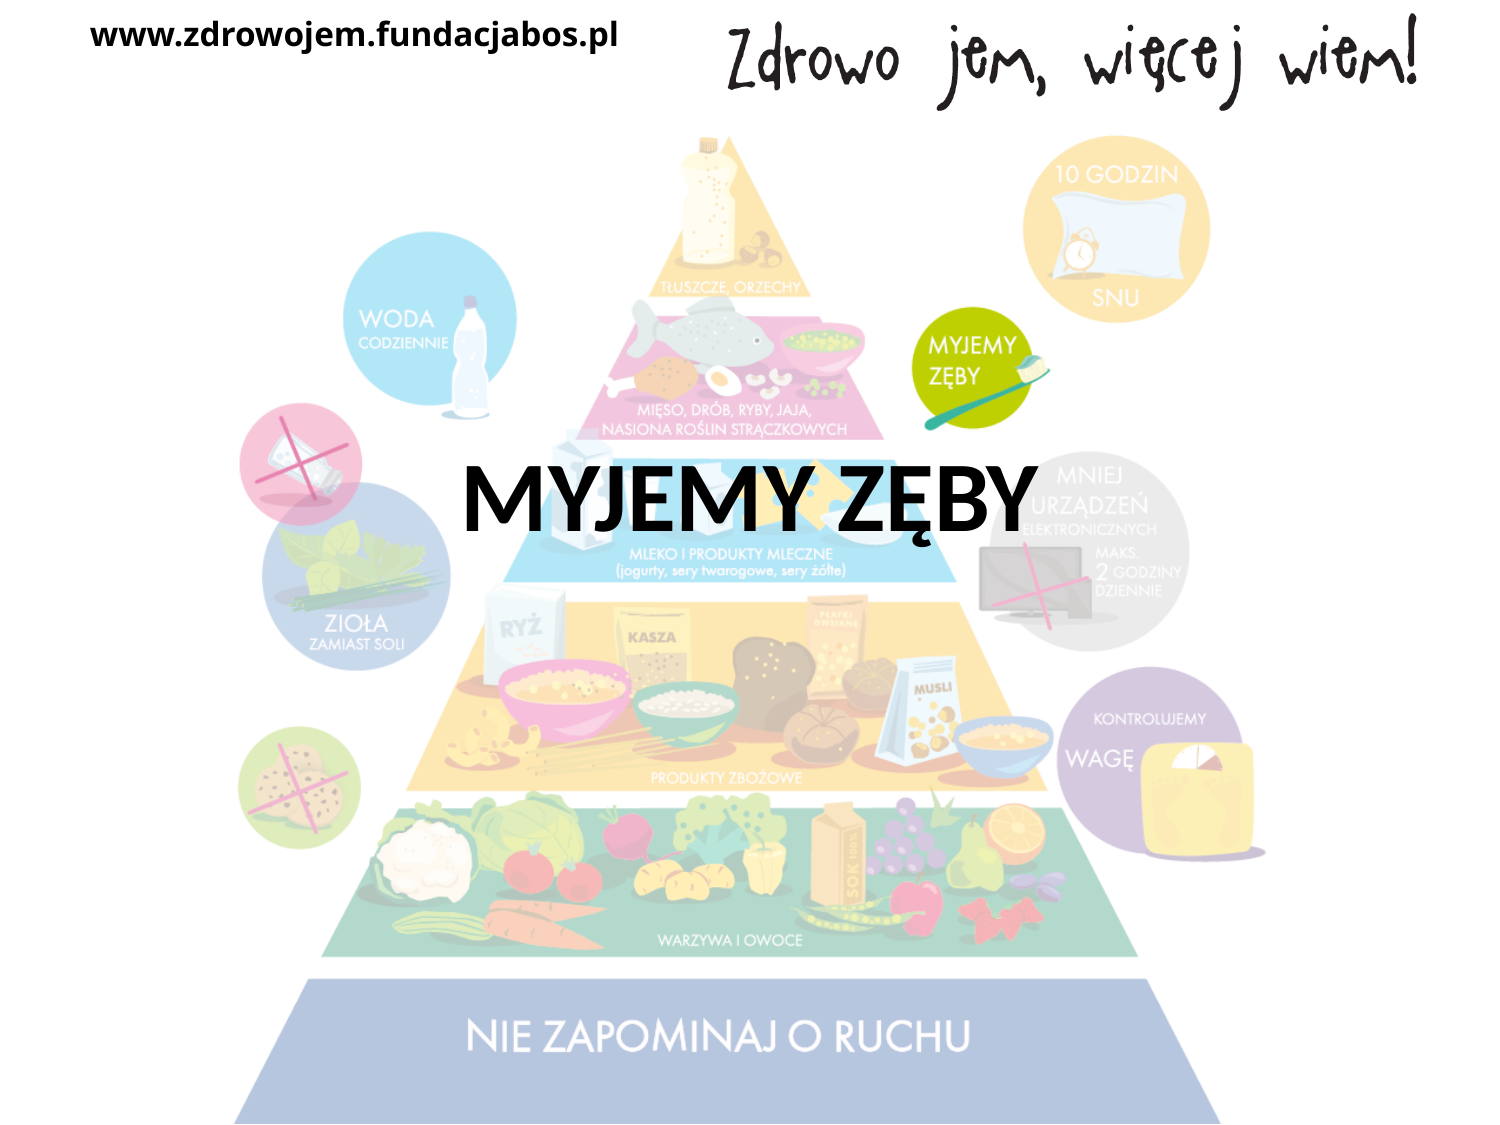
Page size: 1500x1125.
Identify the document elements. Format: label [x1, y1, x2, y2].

picture [720, 10, 1424, 114]
picture [81, 122, 1418, 1124]
